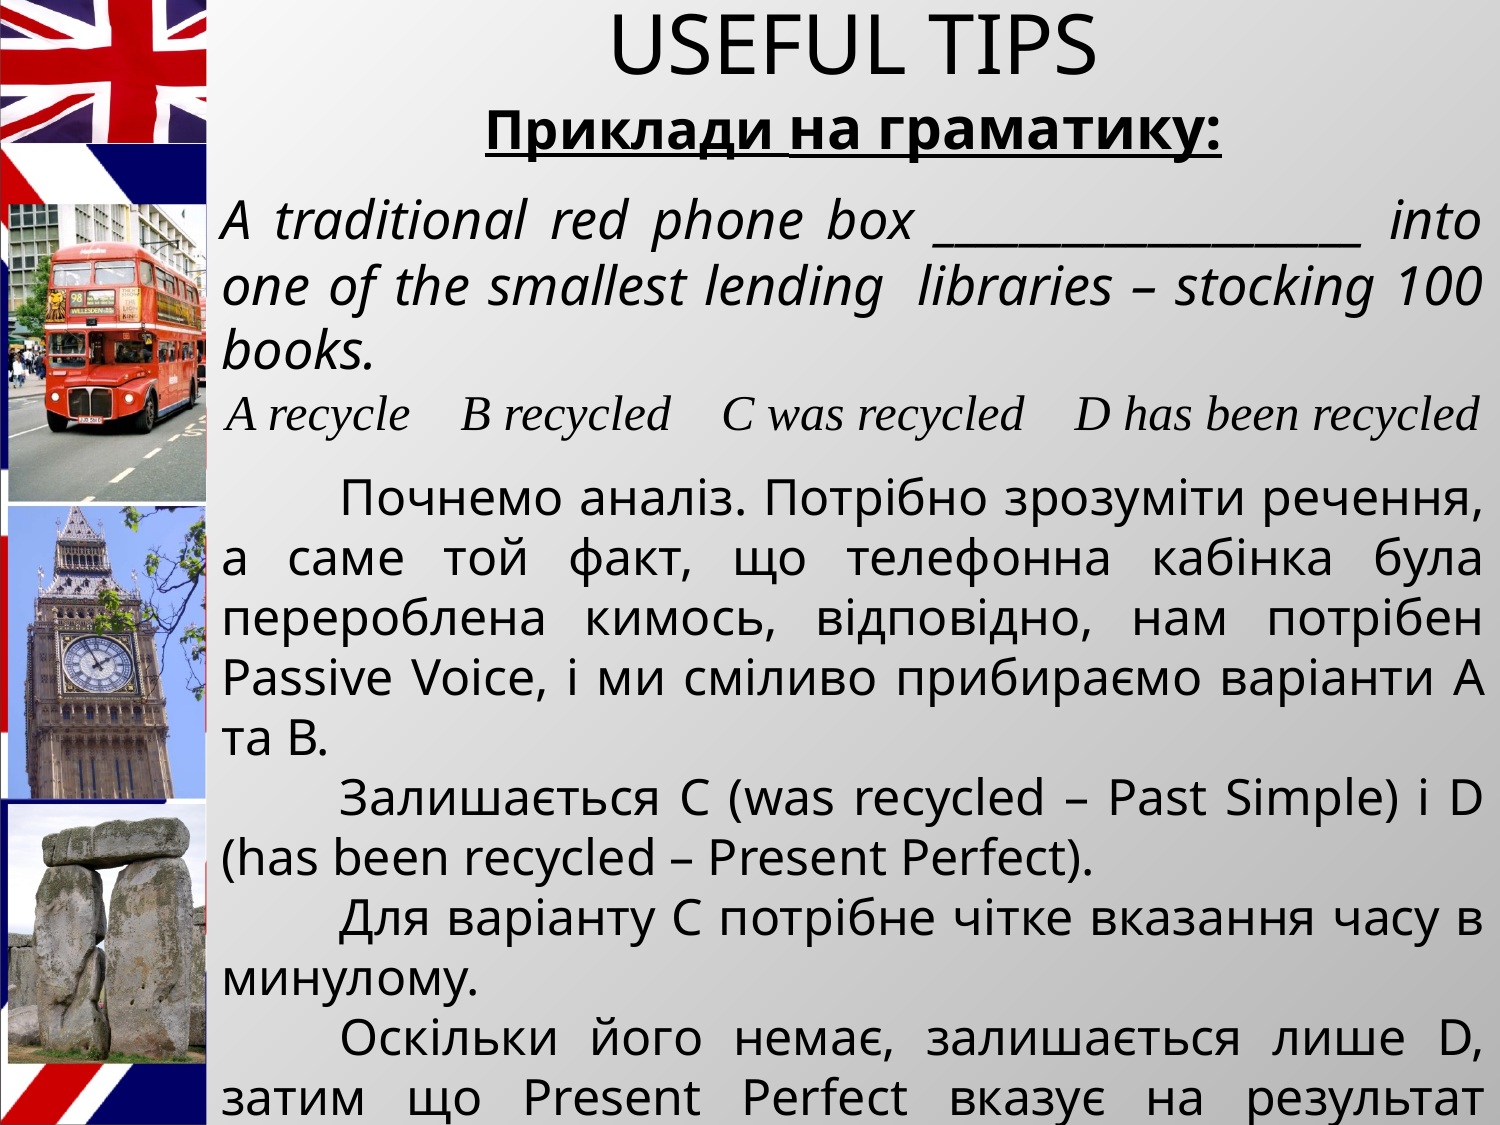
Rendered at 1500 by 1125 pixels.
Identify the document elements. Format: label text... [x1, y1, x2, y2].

text_box USEFUL TIPS Приклади на граматику: A traditional red phone box ____________________ into one of the smallest lending libraries – stocking 100 books. A recycle B recycled C was recycled D has been recycled Почнемо аналіз. Потрібно зрозуміти речення, а саме той факт, що телефонна кабінка була перероблена кимось, відповідно, нам потрібен Passive Voice, і ми сміливо прибираємо варіанти А та В. Залишається С (was recycled – Past Simple) і D (has been recycled – Present Perfect). Для варіанту С потрібне чітке вказання часу в минулому. Оскільки його немає, залишається лише D, затим що Present Perfect вказує на результат певної дії в минулому (переробили колись – результат – бібліотеку – можна побачити зараз). [212, 0, 1500, 1125]
picture [0, 0, 206, 1125]
